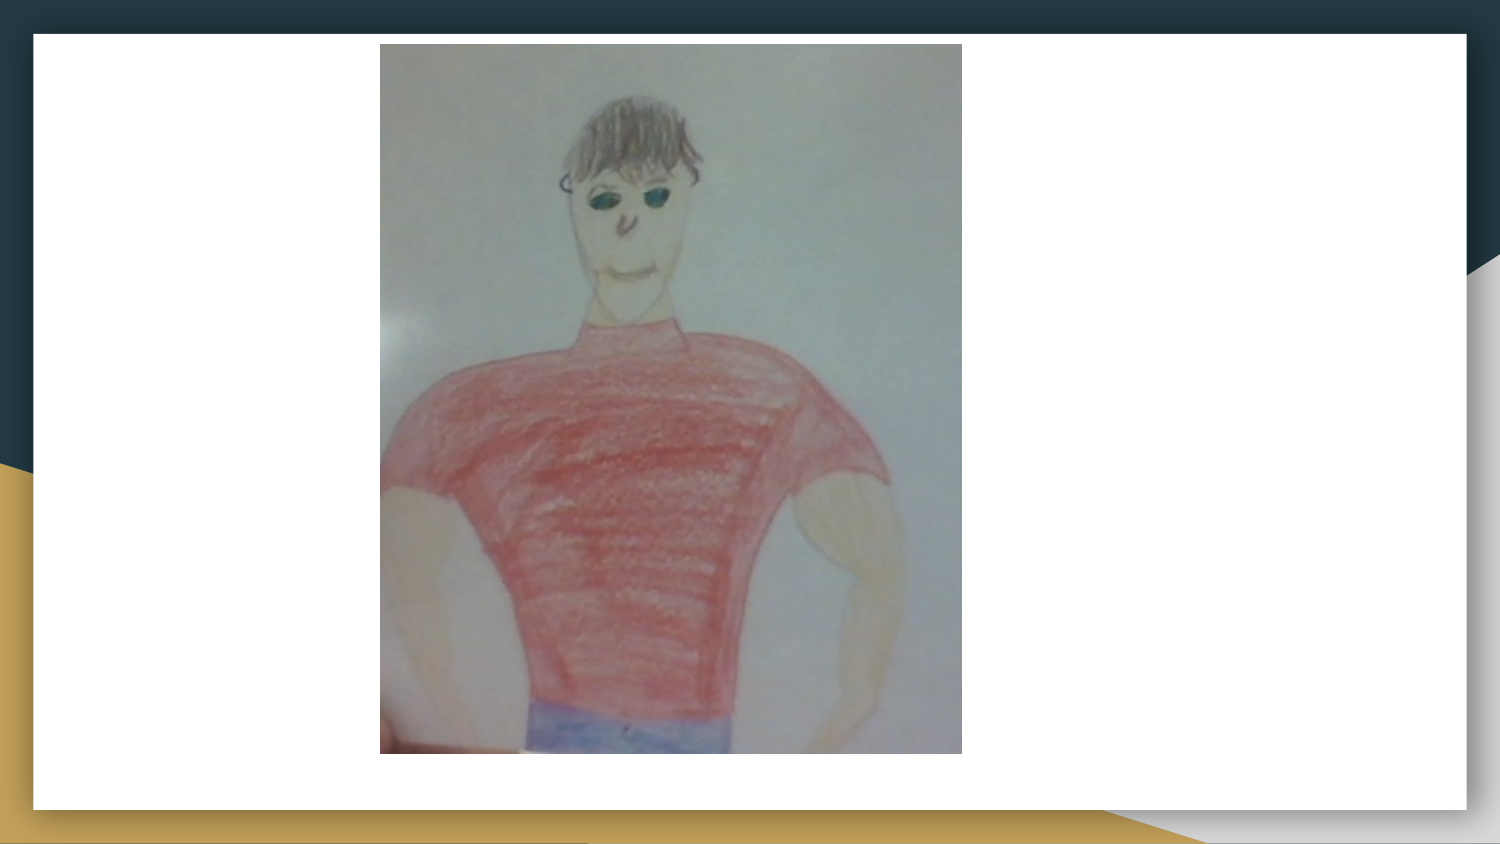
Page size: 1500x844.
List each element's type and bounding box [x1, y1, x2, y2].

picture [380, 44, 963, 754]
